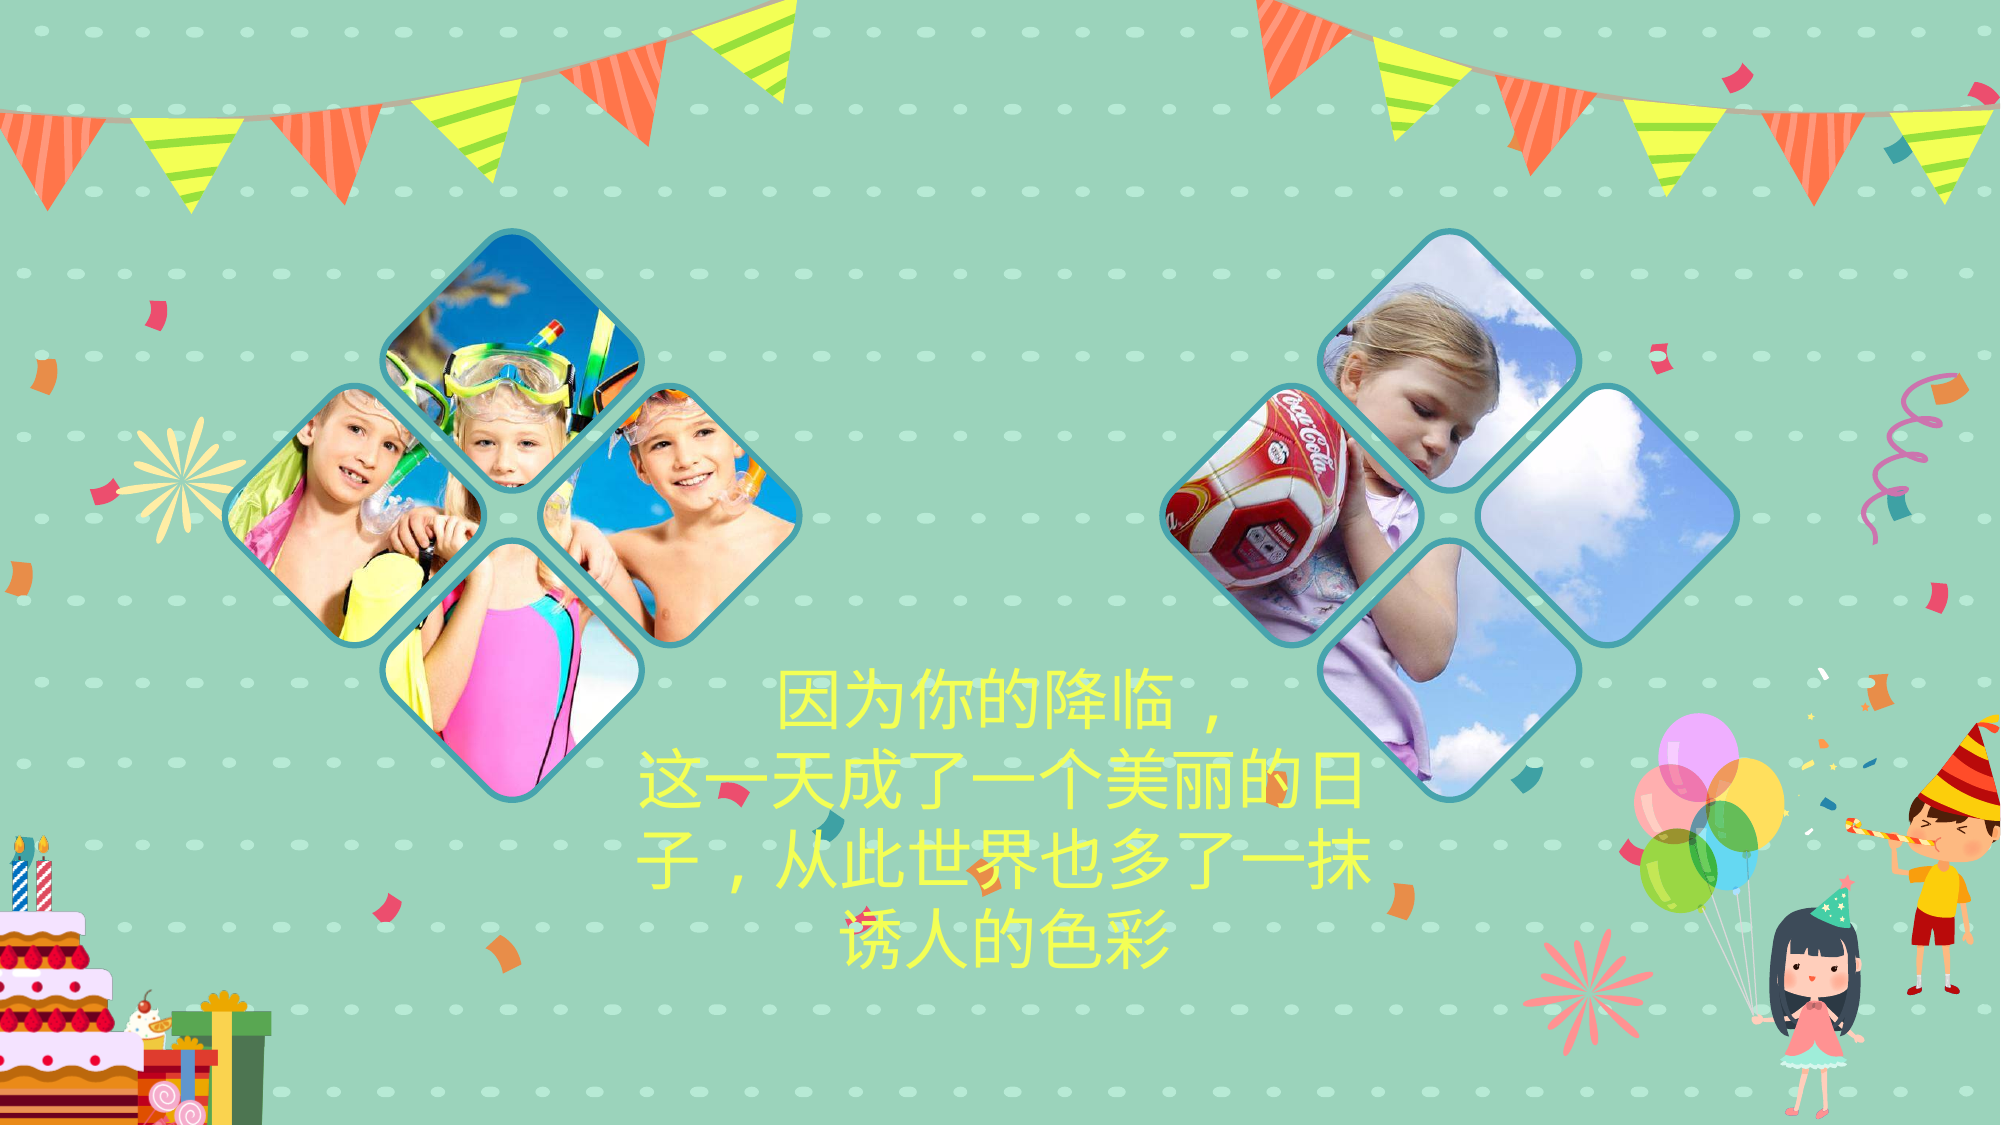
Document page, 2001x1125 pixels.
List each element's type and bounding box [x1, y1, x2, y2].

picture [0, 835, 272, 1125]
picture [224, 231, 800, 800]
picture [1162, 231, 1737, 800]
